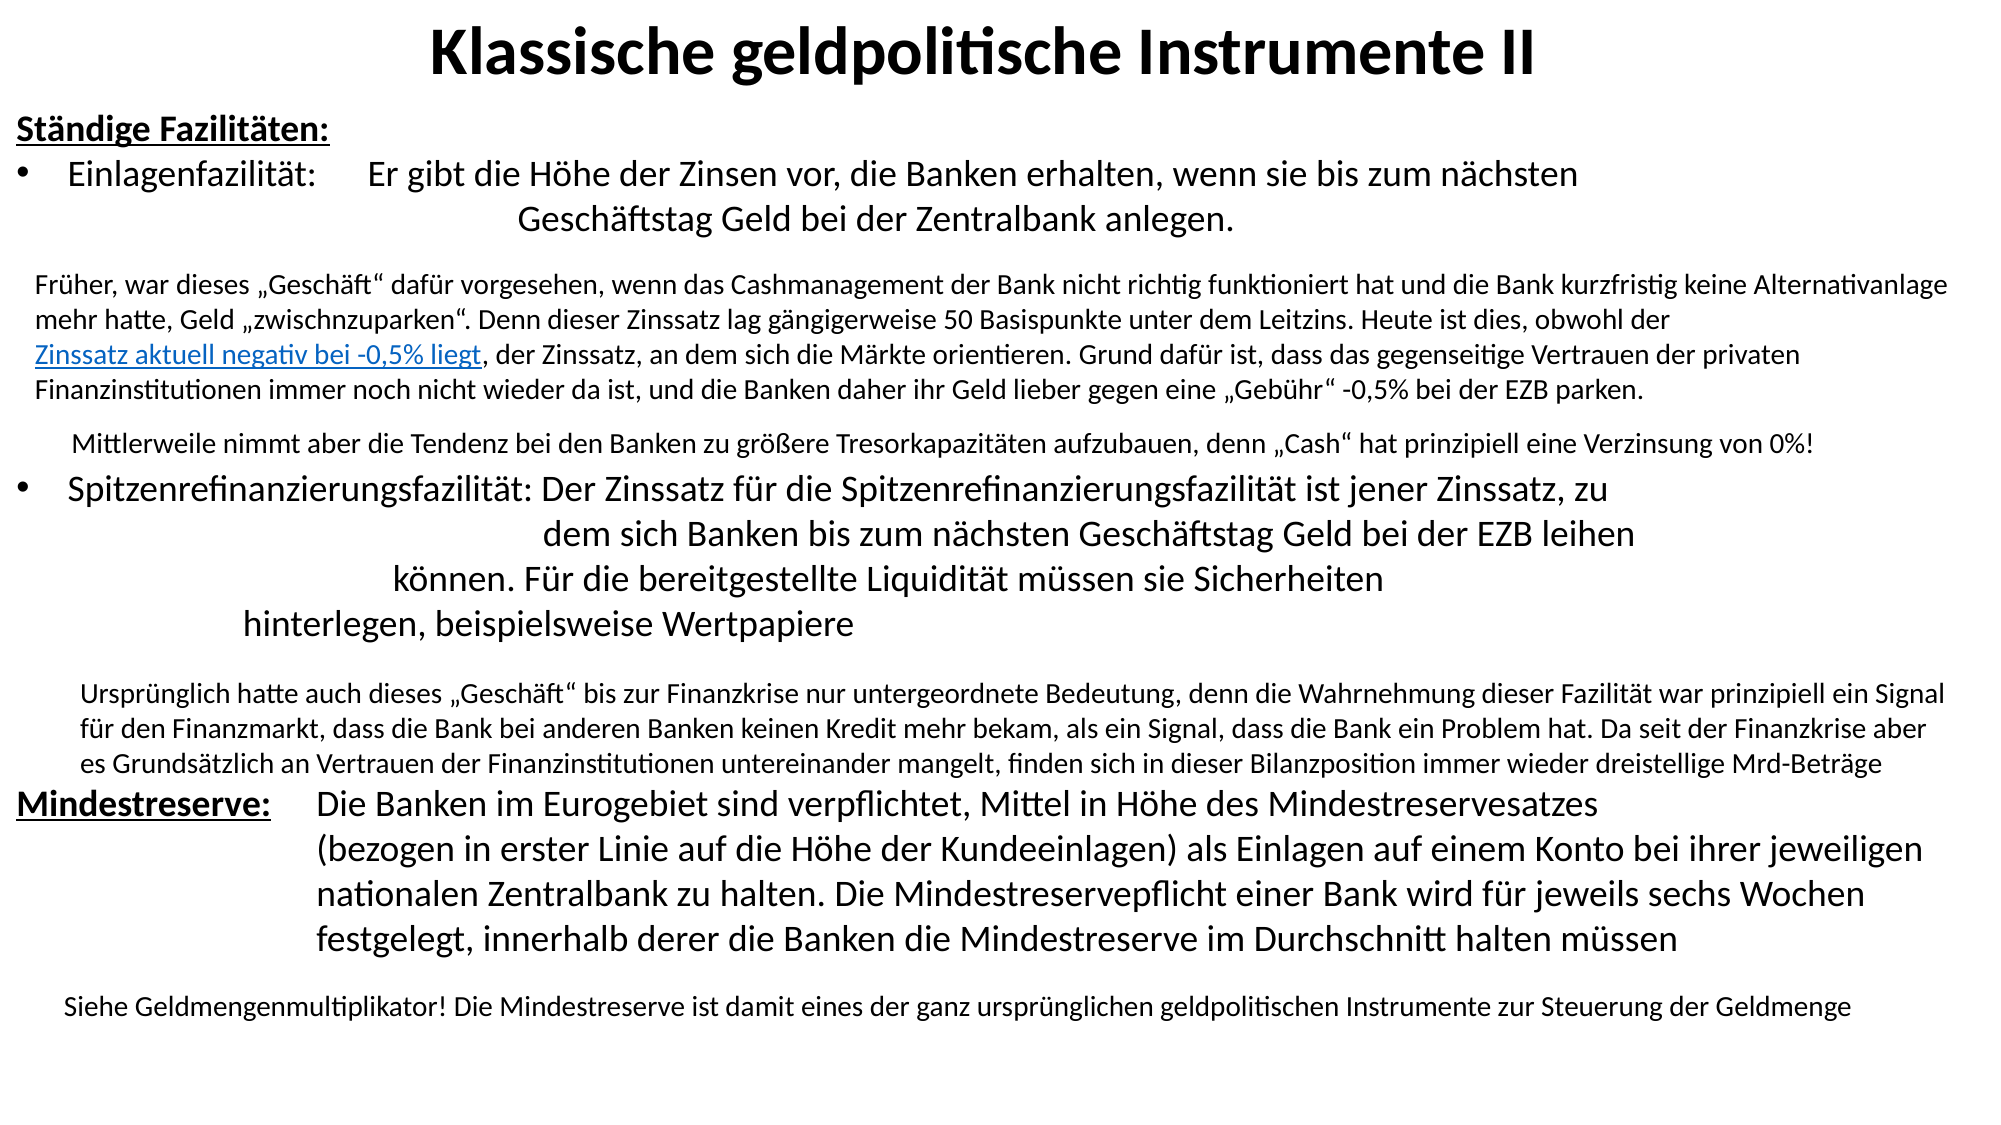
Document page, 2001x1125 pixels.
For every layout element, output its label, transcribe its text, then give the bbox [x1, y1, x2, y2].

text_box Klassische geldpolitische Instrumente II [417, 0, 1552, 95]
text_box Siehe Geldmengenmultiplikator! Die Mindestreserve ist damit eines der ganz ursprünglichen geldpolitischen Instrumente zur Steuerung der Geldmenge [50, 981, 1956, 1039]
text_box Ursprünglich hatte auch dieses „Geschäft“ bis zur Finanzkrise nur untergeordnete Bedeutung, denn die Wahrnehmung dieser Fazilität war prinzipiell ein Signal für den Finanzmarkt, dass die Bank bei anderen Banken keinen Kredit mehr bekam, als ein Signal, dass die Bank ein Problem hat. Da seit der Finanzkrise aber es Grundsätzlich an Vertrauen der Finanzinstitutionen untereinander mangelt, finden sich in dieser Bilanzposition immer wieder dreistellige Mrd-Beträge [66, 667, 1972, 782]
text_box Mittlerweile nimmt aber die Tendenz bei den Banken zu größere Tresorkapazitäten aufzubauen, denn „Cash“ hat prinzipiell eine Verzinsung von 0%! [58, 417, 2000, 468]
text_box Ständige Fazilitäten: Einlagenfazilität: Er gibt die Höhe der Zinsen vor, die Banken erhalten, wenn sie bis zum nächsten Geschäftstag Geld bei der Zentralbank anlegen. Spitzenrefinanzierungsfazilität: Der Zinssatz für die Spitzenrefinanzierungsfazilität ist jener Zinssatz, zu dem sich Banken bis zum nächsten Geschäftstag Geld bei der EZB leihen können. Für die bereitgestellte Liquidität müssen sie Sicherheiten hinterlegen, beispielsweise Wertpapiere Mindestreserve: Die Banken im Eurogebiet sind verpflichtet, Mittel in Höhe des Mindestreservesatzes (bezogen in erster Linie auf die Höhe der Kundeeinlagen) als Einlagen auf einem Konto bei ihrer jeweiligen nationalen Zentralbank zu halten. Die Mindestreservepflicht einer Bank wird für jeweils sechs Wochen festgelegt, innerhalb derer die Banken die Mindestreserve im Durchschnitt halten müssen [3, 97, 2000, 1096]
text_box Früher, war dieses „Geschäft“ dafür vorgesehen, wenn das Cashmanagement der Bank nicht richtig funktioniert hat und die Bank kurzfristig keine Alternativanlage mehr hatte, Geld „zwischnzuparken“. Denn dieser Zinssatz lag gängigerweise 50 Basispunkte unter dem Leitzins. Heute ist dies, obwohl der Zinssatz aktuell negativ bei -0,5% liegt, der Zinssatz, an dem sich die Märkte orientieren. Grund dafür ist, dass das gegenseitige Vertrauen der privaten Finanzinstitutionen immer noch nicht wieder da ist, und die Banken daher ihr Geld lieber gegen eine „Gebühr“ -0,5% bei der EZB parken. [21, 259, 1985, 418]
